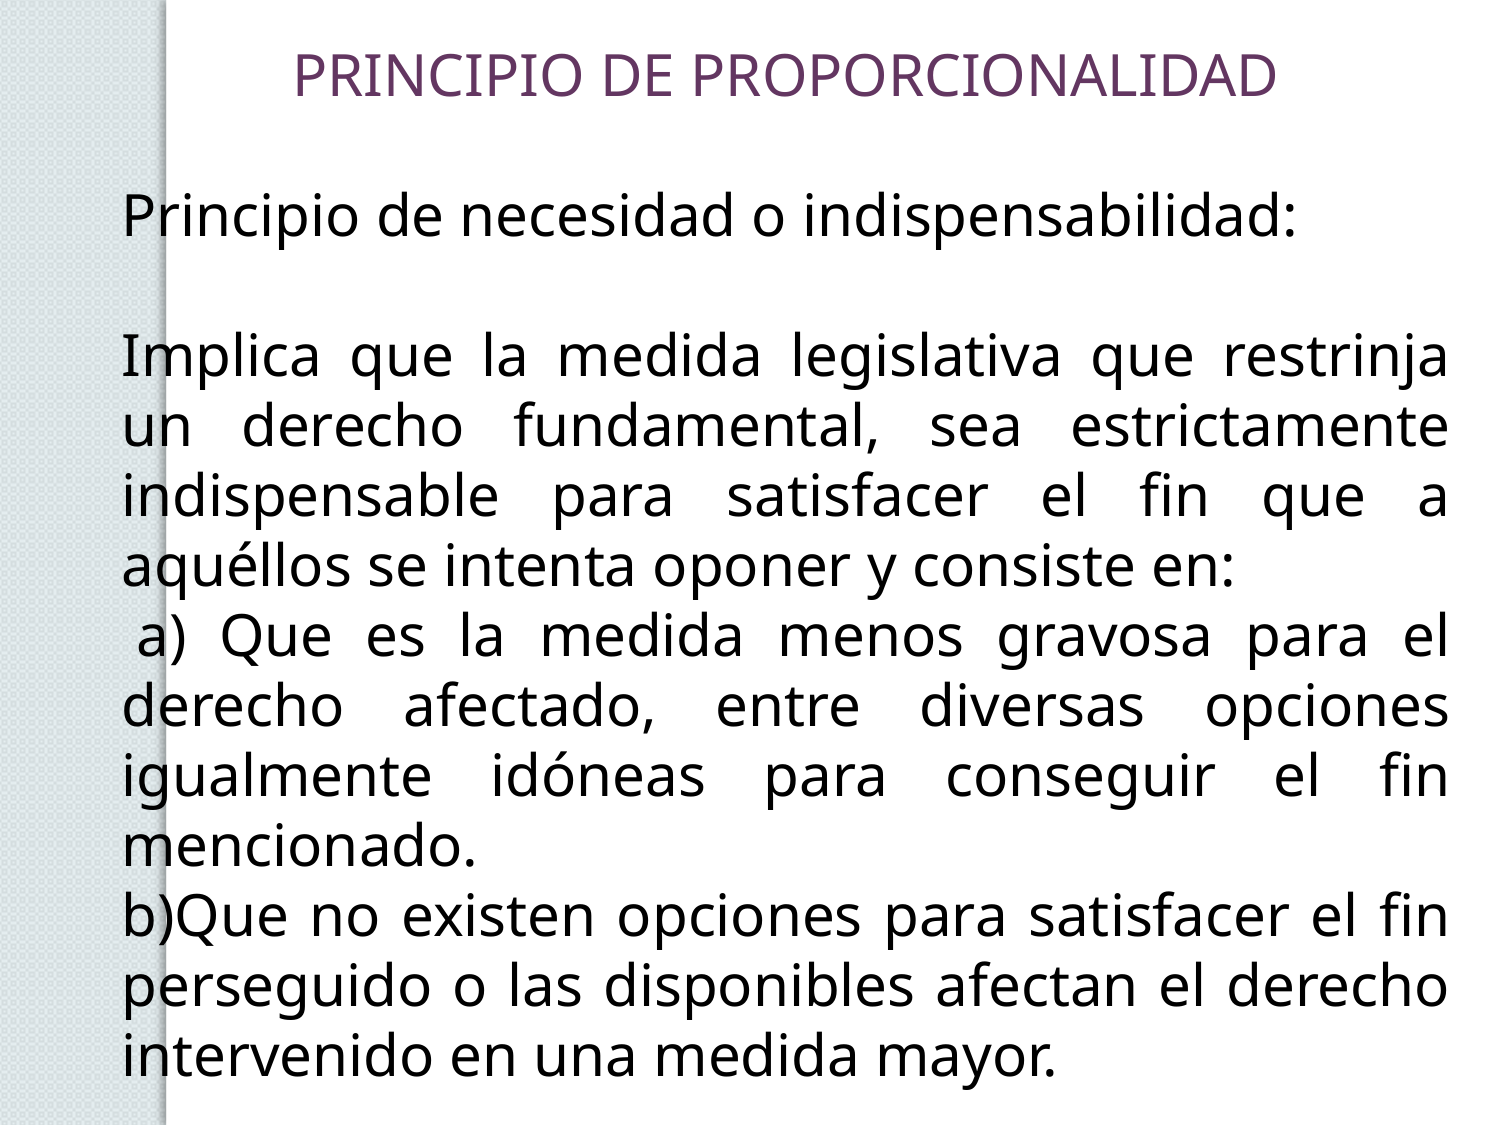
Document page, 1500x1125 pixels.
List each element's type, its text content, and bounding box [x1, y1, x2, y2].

text_box PRINCIPIO DE PROPORCIONALIDAD Principio de necesidad o indispensabilidad: Implica que la medida legislativa que restrinja un derecho fundamental, sea estrictamente indispensable para satisfacer el fin que a aquéllos se intenta oponer y consiste en: a) Que es la medida menos gravosa para el derecho afectado, entre diversas opciones igualmente idóneas para conseguir el fin mencionado. b)Que no existen opciones para satisfacer el fin perseguido o las disponibles afectan el derecho intervenido en una medida mayor. [106, 30, 1465, 1096]
